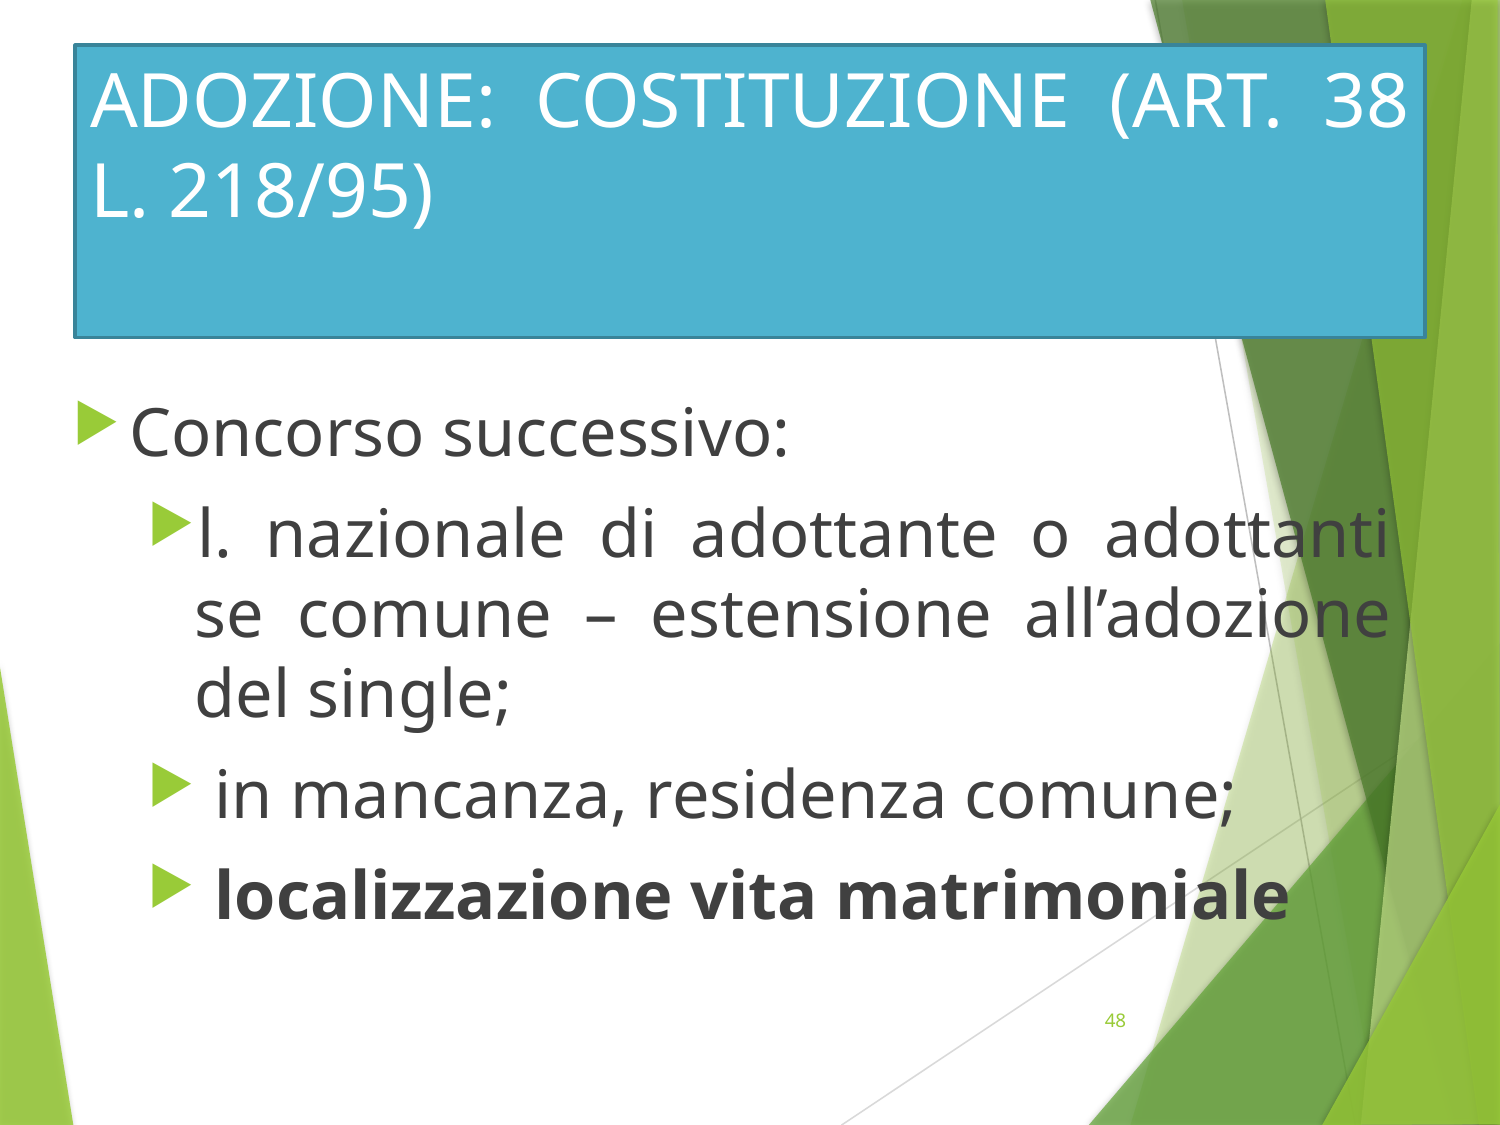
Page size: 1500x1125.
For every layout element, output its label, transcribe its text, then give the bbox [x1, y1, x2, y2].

slide_number 48 [1057, 991, 1142, 1051]
title ADOZIONE: COSTITUZIONE (ART. 38 L. 218/95) [73, 43, 1427, 339]
list Concorso successivo: l. nazionale di adottante o adottanti se comune – estensione all’adozione del single; in mancanza, residenza comune; localizzazione vita matrimoniale [57, 382, 1408, 1125]
